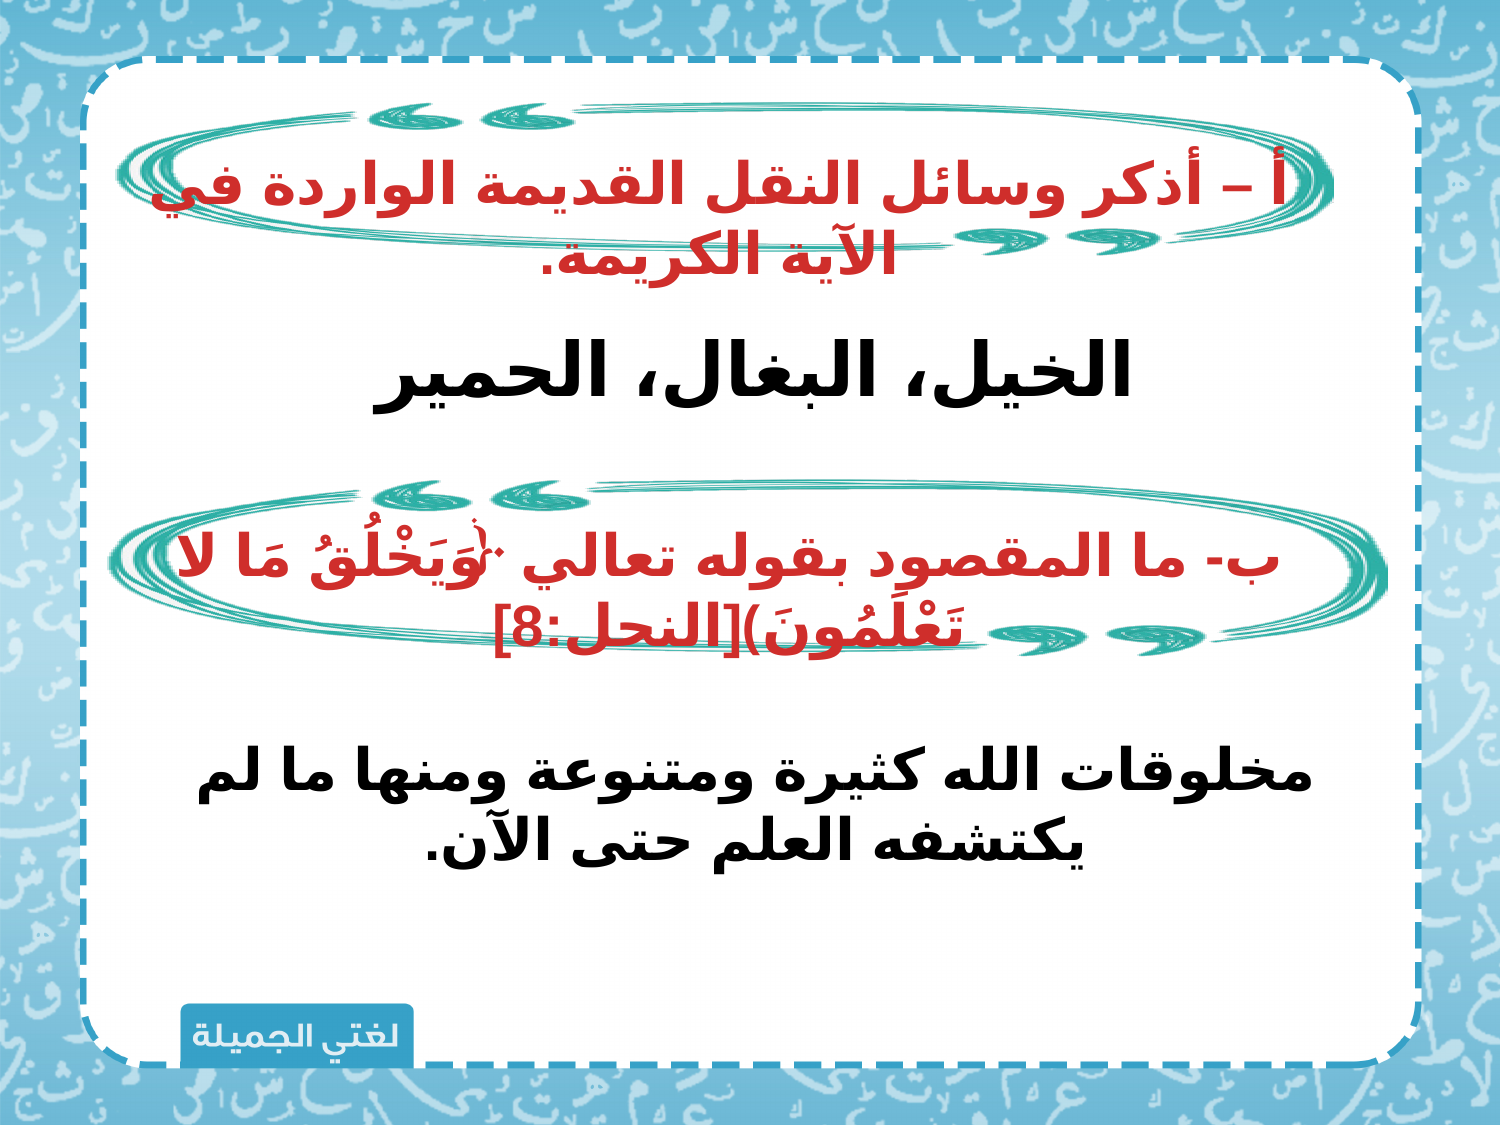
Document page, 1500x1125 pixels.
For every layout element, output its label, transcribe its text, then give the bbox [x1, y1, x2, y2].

text_box مخلوقات الله كثيرة ومتنوعة ومنها ما لم يكتشفه العلم حتى الآن. [76, 725, 1436, 880]
picture [0, 0, 1500, 1125]
text_box الخيل، البغال، الحمير [76, 314, 1436, 420]
text_box أ – أذكر وسائل النقل القديمة الواردة في الآية الكريمة. [105, 138, 1334, 294]
